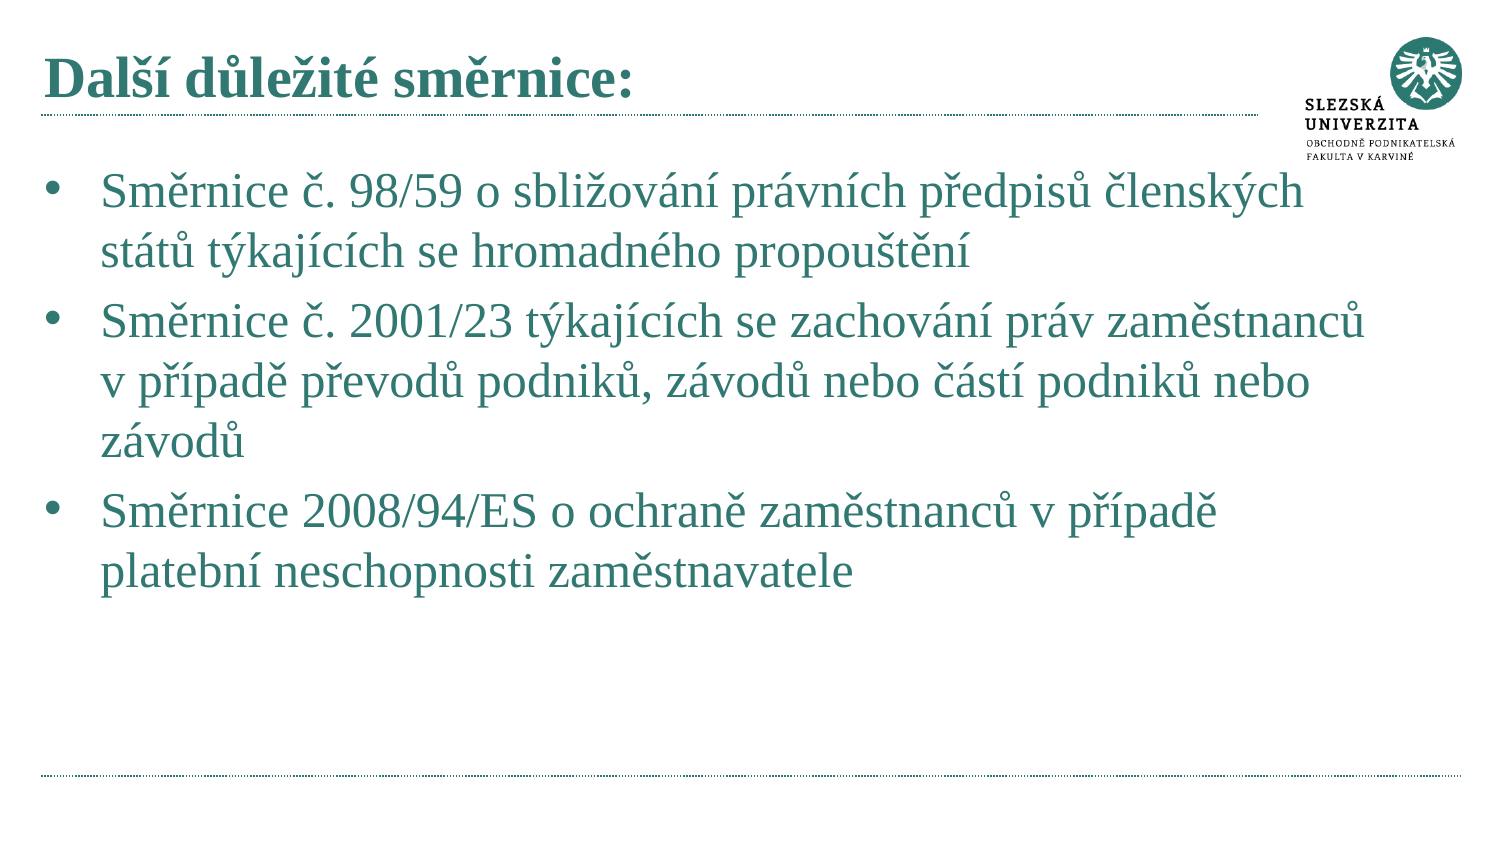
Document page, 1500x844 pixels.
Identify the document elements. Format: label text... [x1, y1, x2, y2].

picture [1305, 37, 1462, 160]
title Další důležité směrnice: [29, 32, 1282, 116]
text_box Směrnice č. 98/59 o sbližování právních předpisů členských států týkajících se hromadného propouštění Směrnice č. 2001/23 týkajících se zachování práv zaměstnanců v případě převodů podniků, závodů nebo částí podniků nebo závodů Směrnice 2008/94/ES o ochraně zaměstnanců v případě platební neschopnosti zaměstnavatele [29, 150, 1388, 777]
